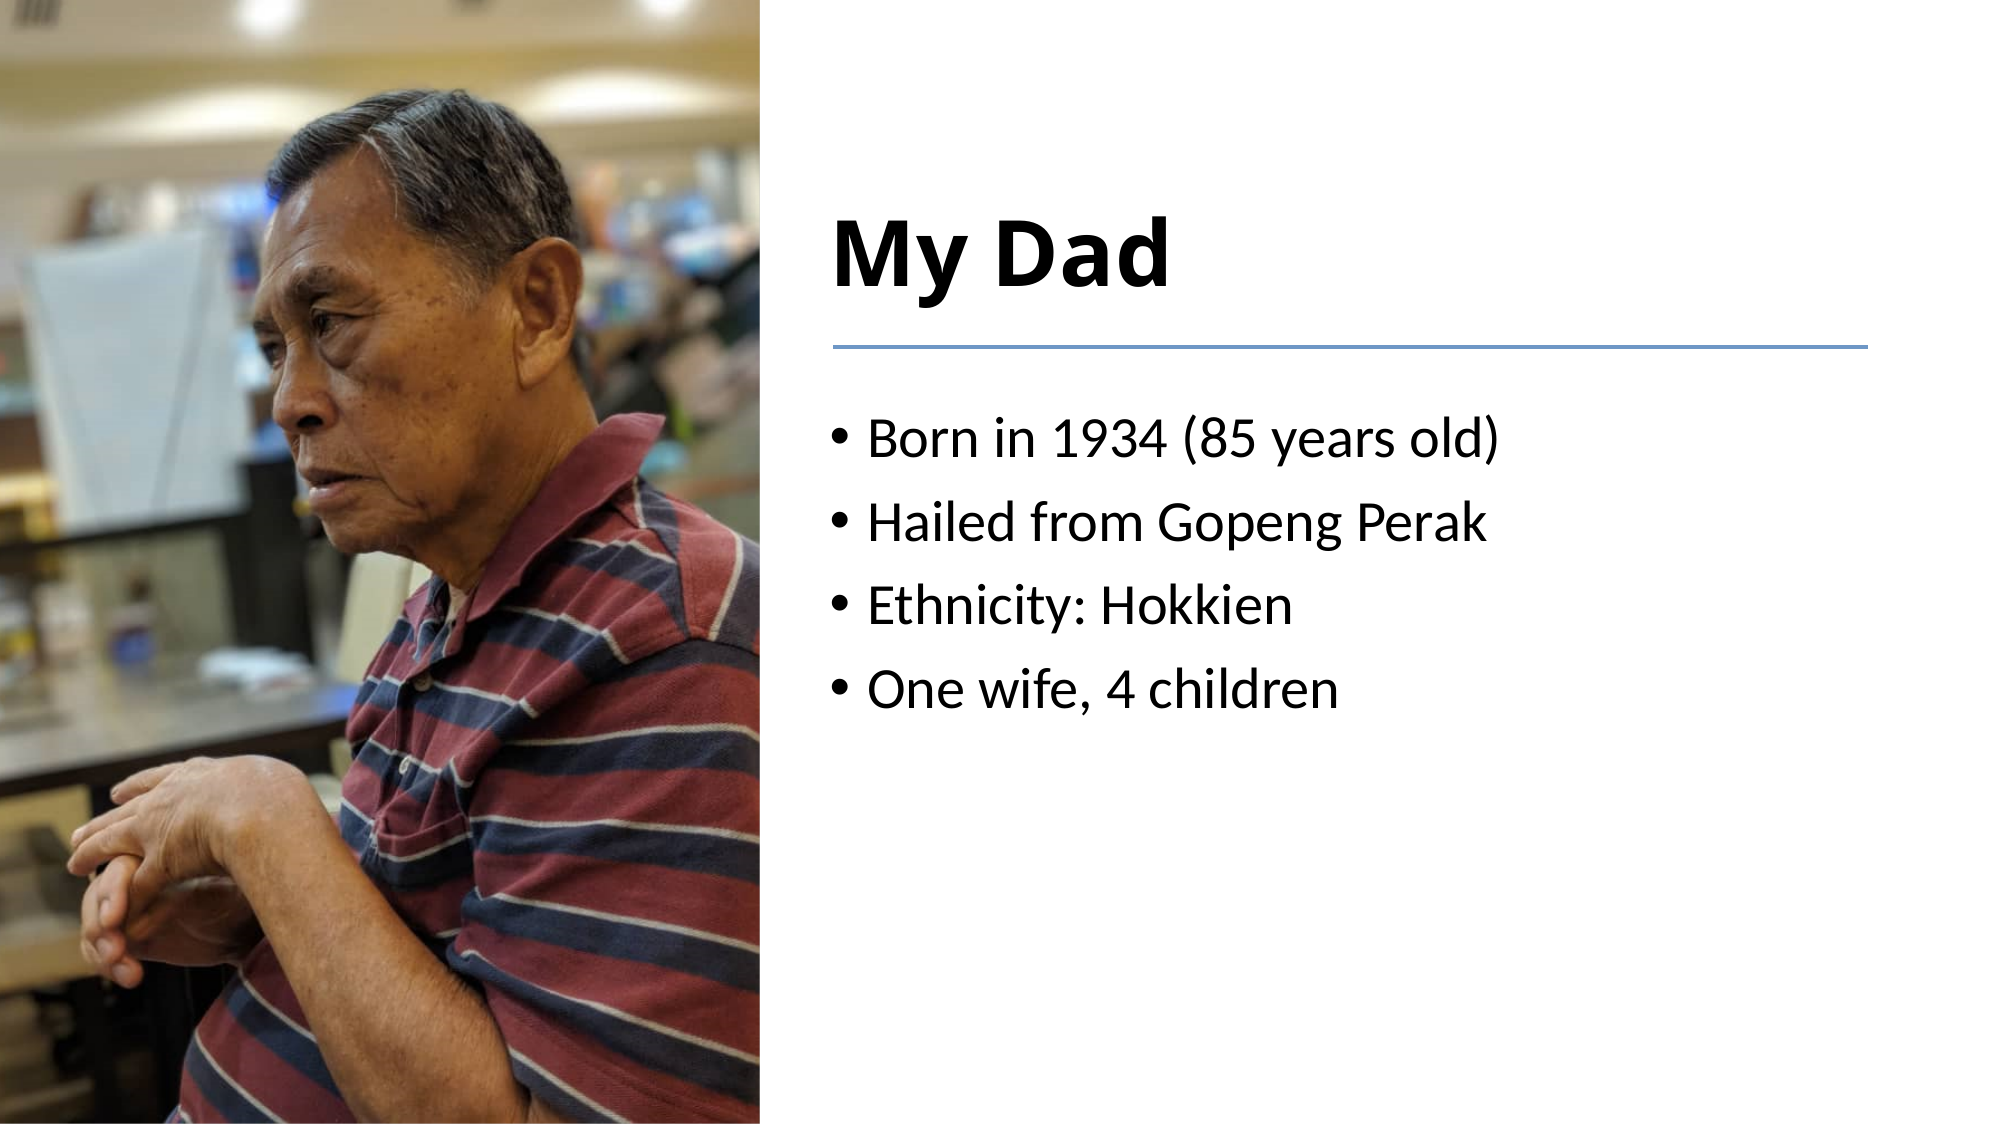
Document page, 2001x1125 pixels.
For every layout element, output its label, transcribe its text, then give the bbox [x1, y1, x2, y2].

list Born in 1934 (85 years old) Hailed from Gopeng Perak Ethnicity: Hokkien One wife, 4 children [814, 399, 1895, 1021]
title My Dad [814, 103, 1895, 315]
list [0, 0, 761, 1125]
